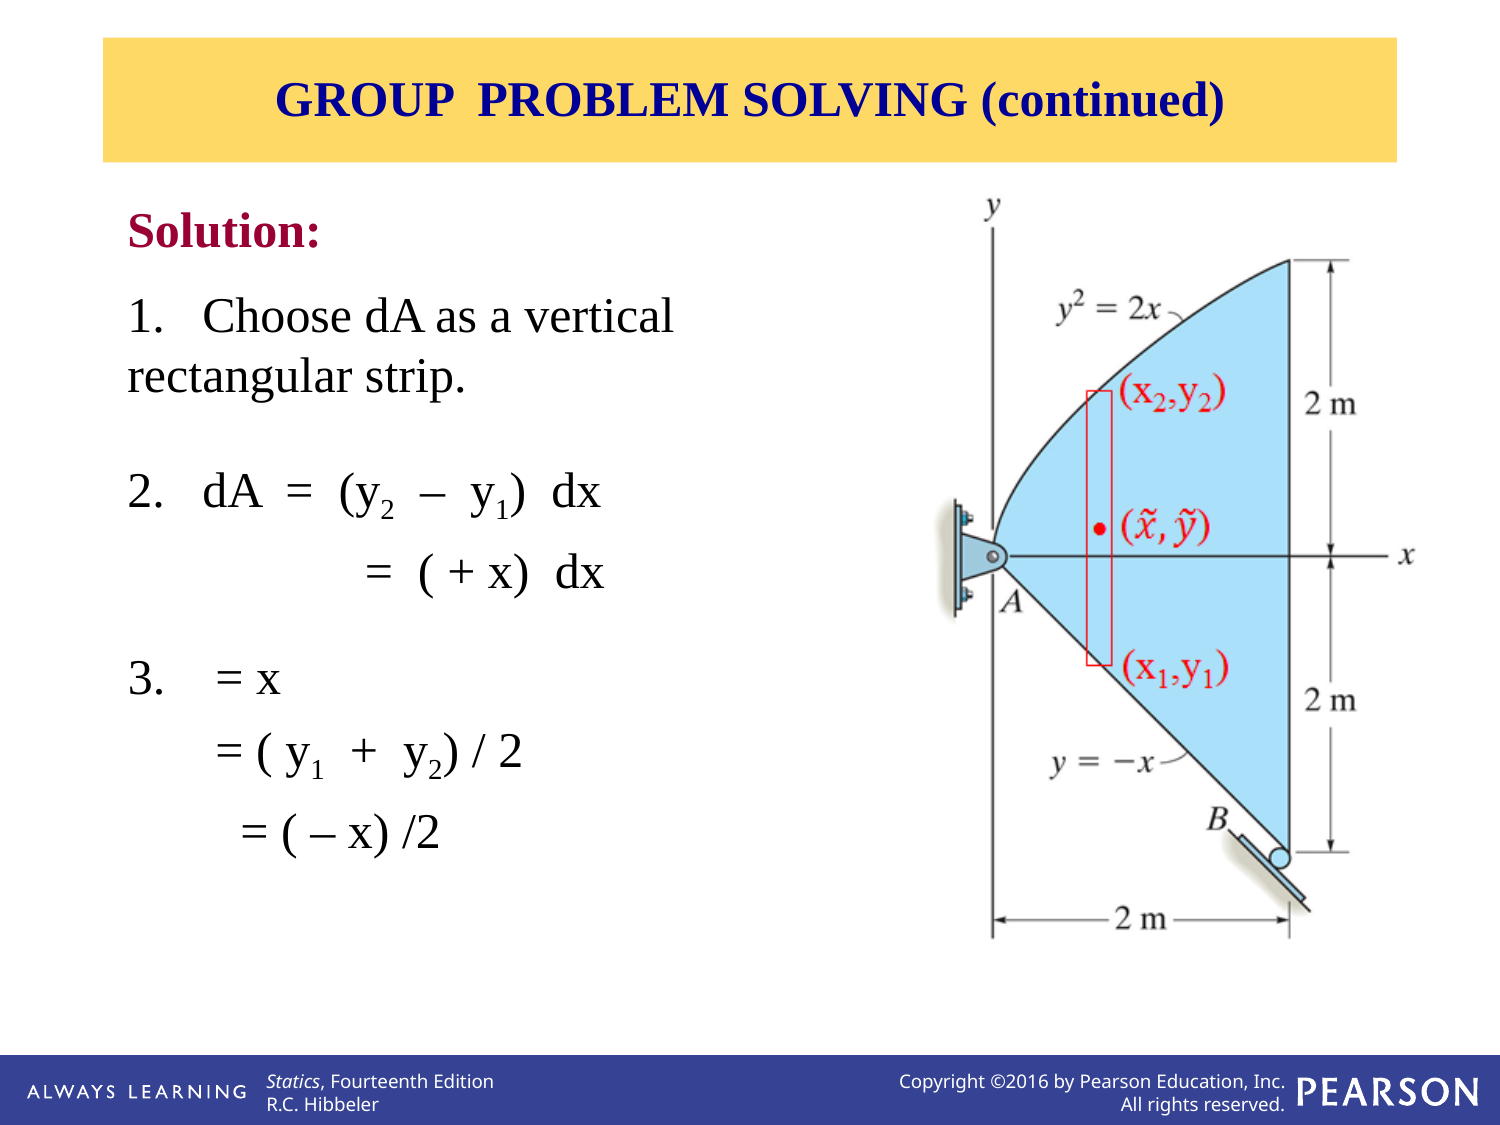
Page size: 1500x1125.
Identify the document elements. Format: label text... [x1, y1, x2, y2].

title GROUP PROBLEM SOLVING (continued) [103, 37, 1397, 163]
text_box Solution: 1. Choose dA as a vertical rectangular strip. [37, 190, 863, 411]
picture [924, 186, 1425, 952]
